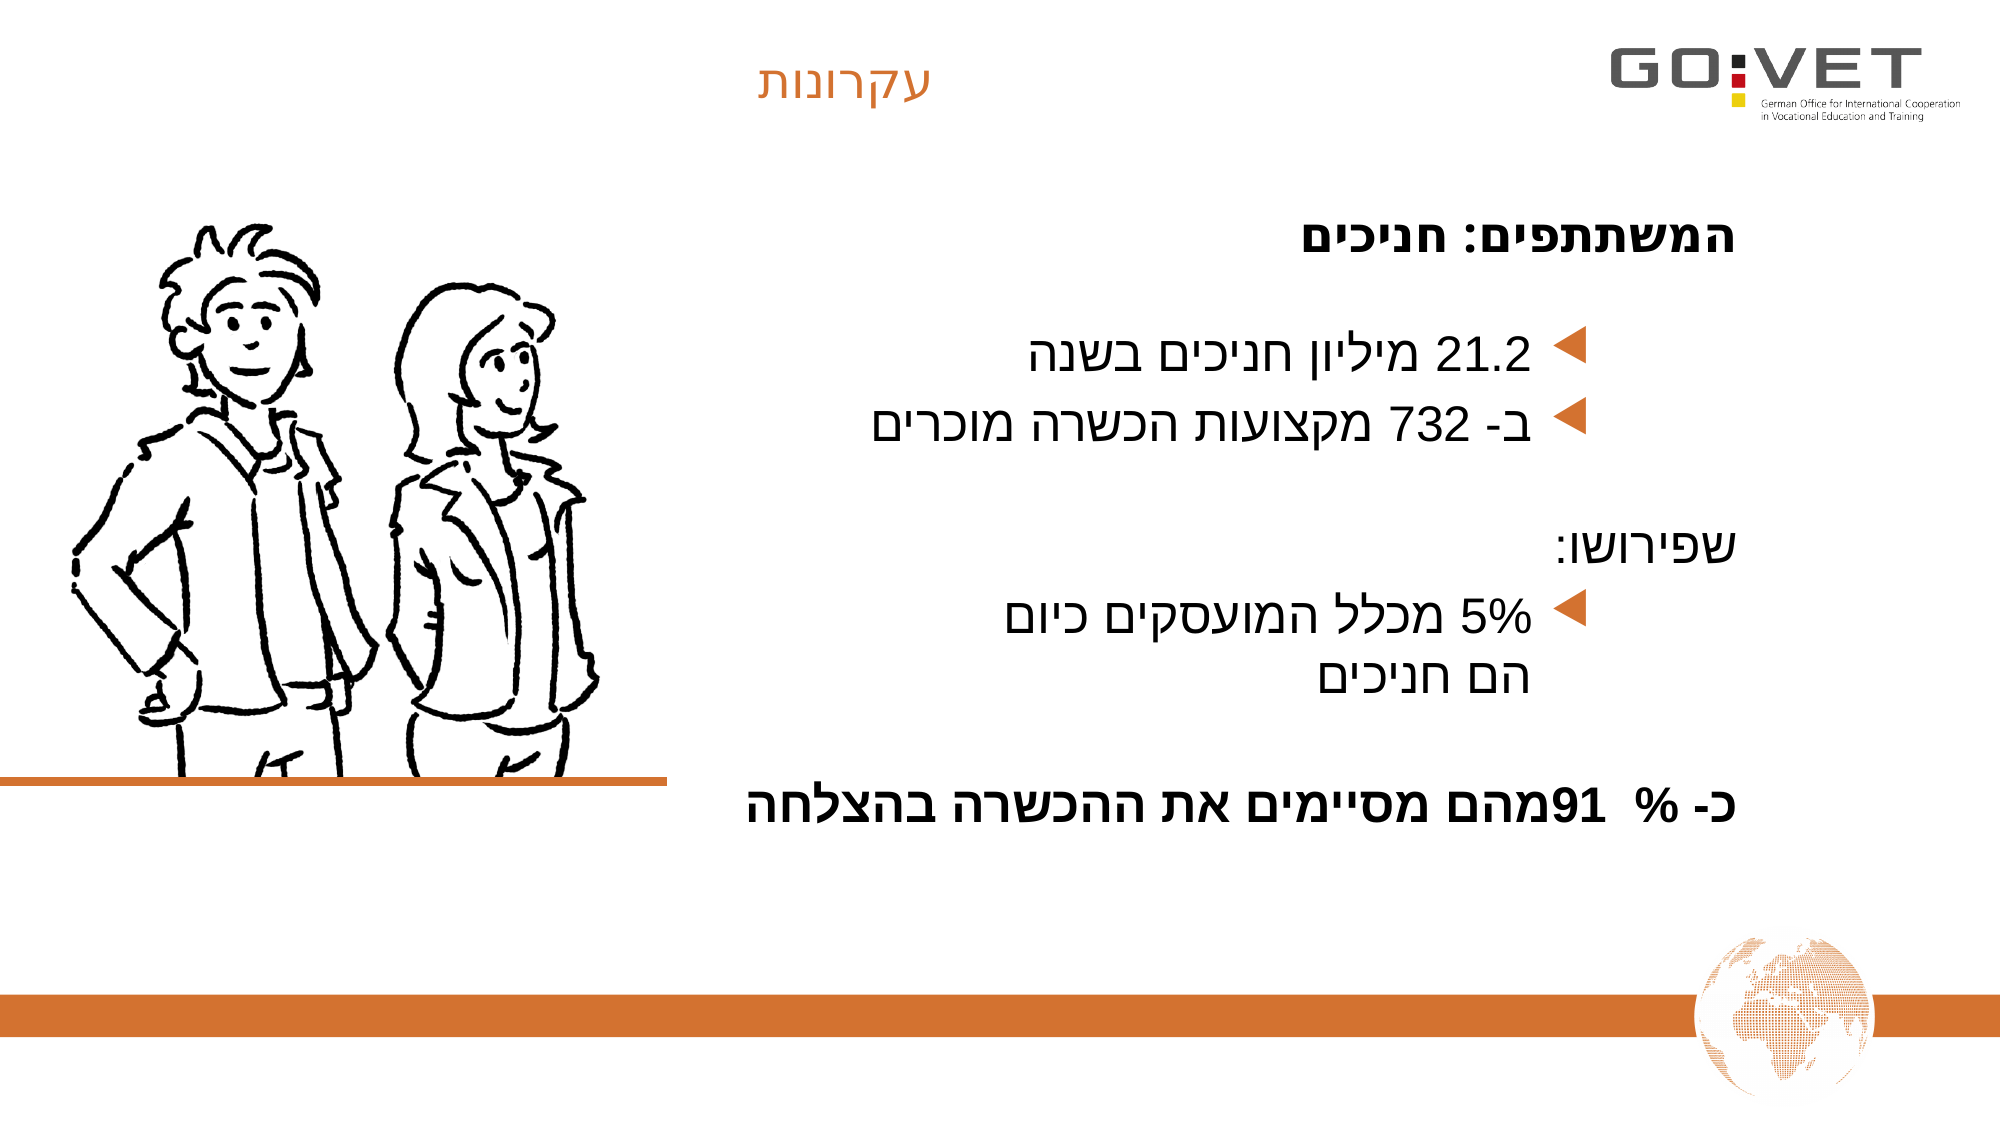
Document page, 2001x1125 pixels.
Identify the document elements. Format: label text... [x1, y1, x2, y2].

list המשתתפים: חניכים 21.2 מיליון חניכים בשנה ב- 732 מקצועות הכשרה מוכרים שפירושו: 5% מכלל המועסקים כיום הם חניכים כ- % 91מהם מסיימים את ההכשרה בהצלחה [108, 202, 1738, 959]
picture [1611, 48, 1960, 122]
picture [38, 189, 619, 781]
picture [1694, 926, 1875, 1107]
title עקרונות [108, 48, 1585, 122]
